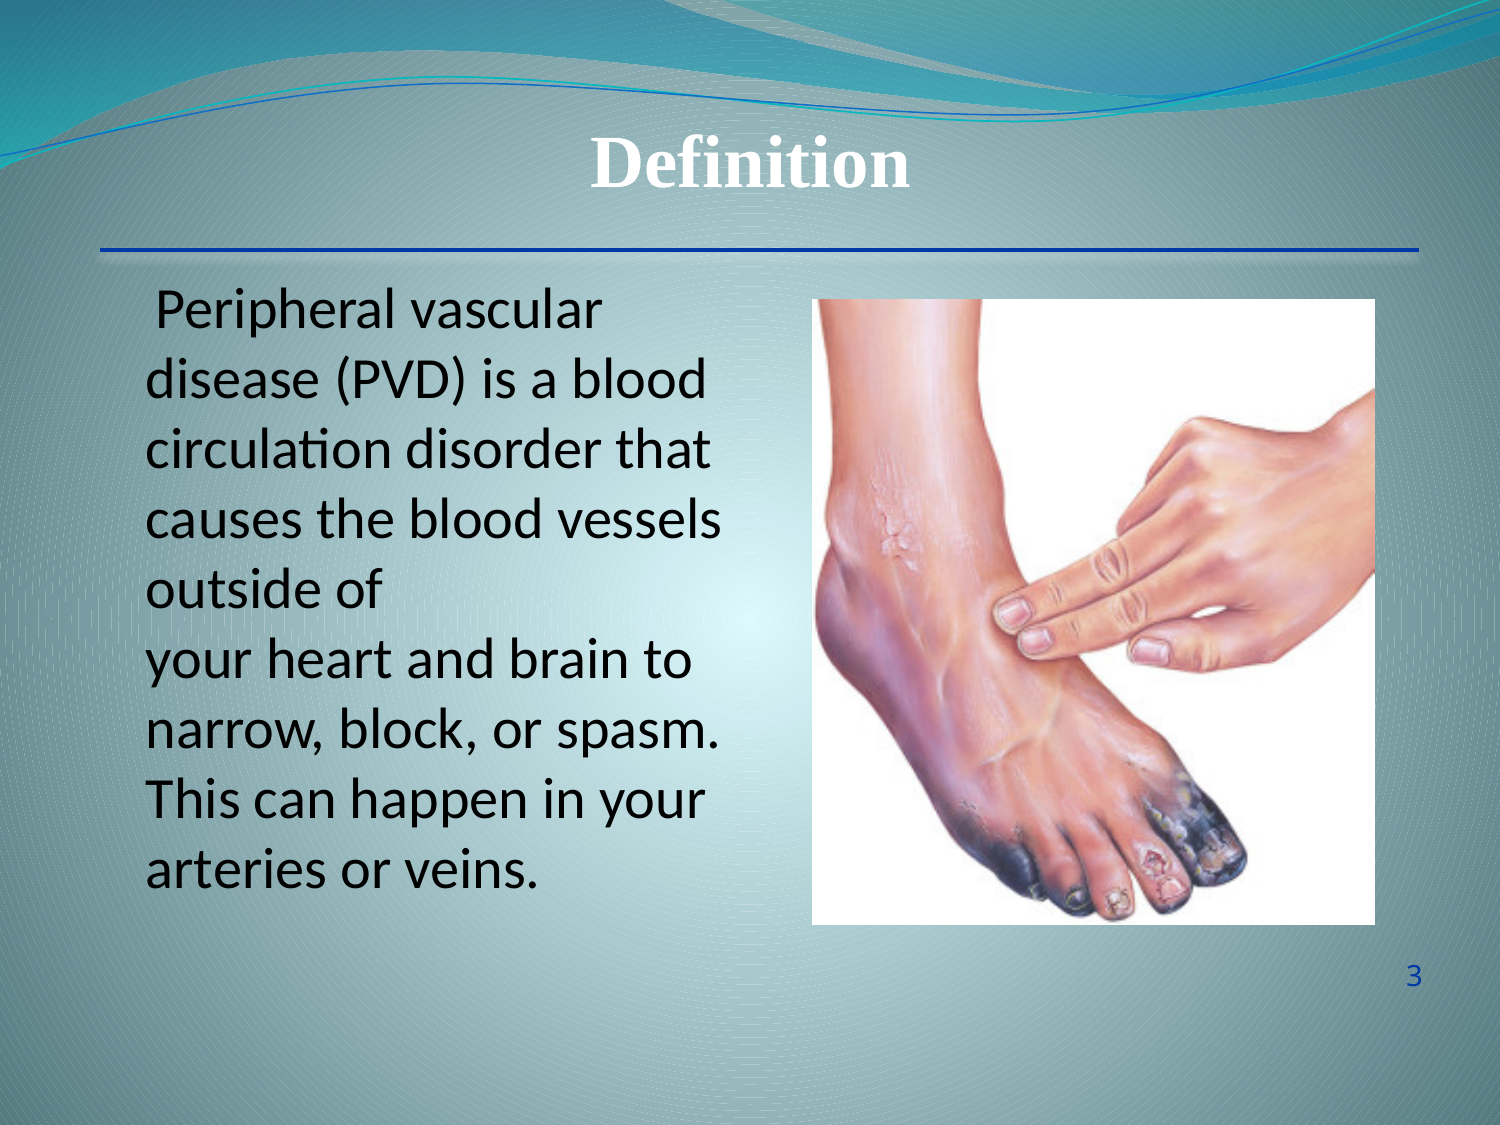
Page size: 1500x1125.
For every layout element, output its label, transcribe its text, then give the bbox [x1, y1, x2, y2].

text_box 3 [1087, 949, 1438, 1010]
text_box Definition [362, 104, 1140, 210]
picture [812, 299, 1376, 926]
text_box Peripheral vascular disease (PVD) is a blood circulation disorder that causes the blood vessels outside of your heart and brain to narrow, block, or spasm. This can happen in your arteries or veins. [74, 263, 775, 1051]
